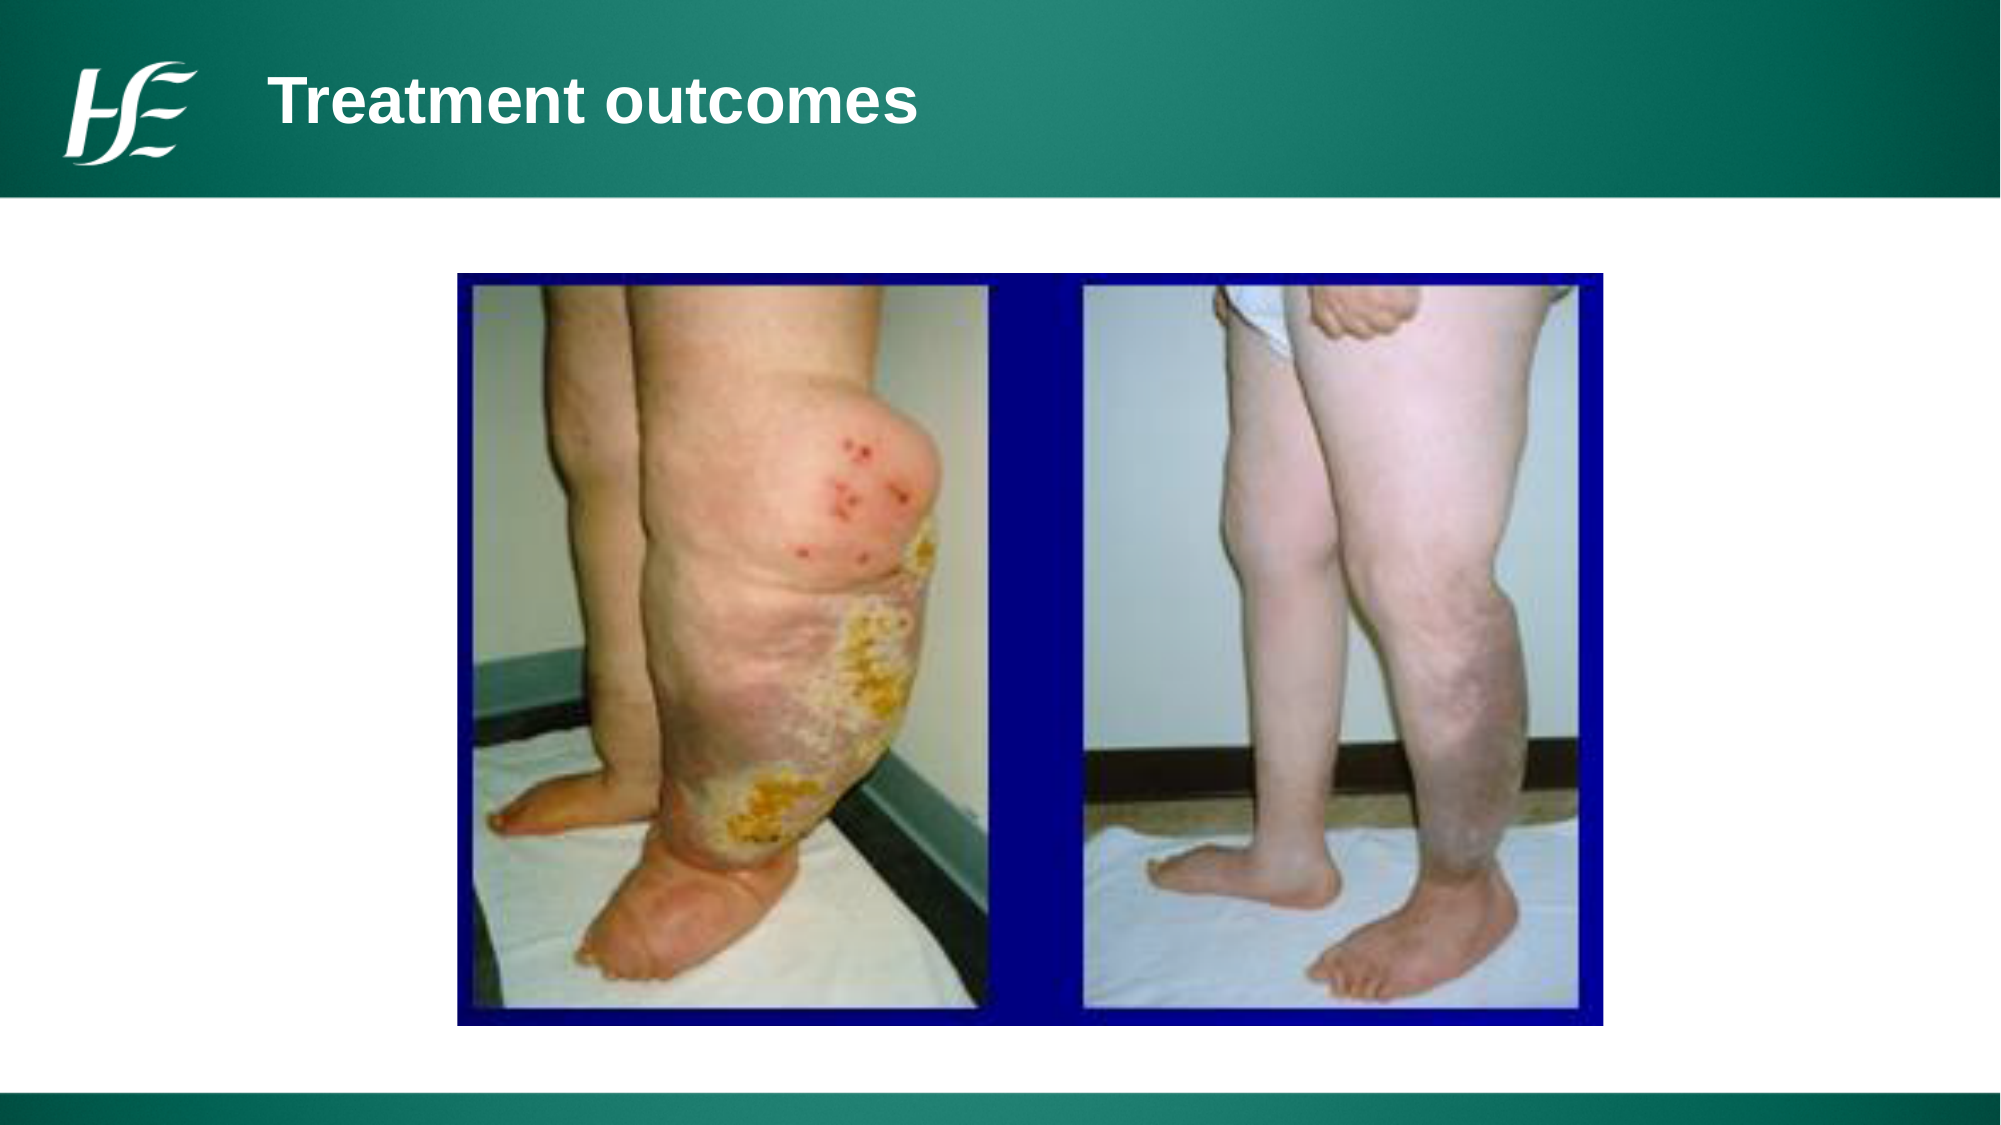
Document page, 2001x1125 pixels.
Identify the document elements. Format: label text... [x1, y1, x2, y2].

picture [0, 0, 2001, 1125]
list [457, 273, 1604, 1026]
list Treatment outcomes [267, 65, 1607, 194]
